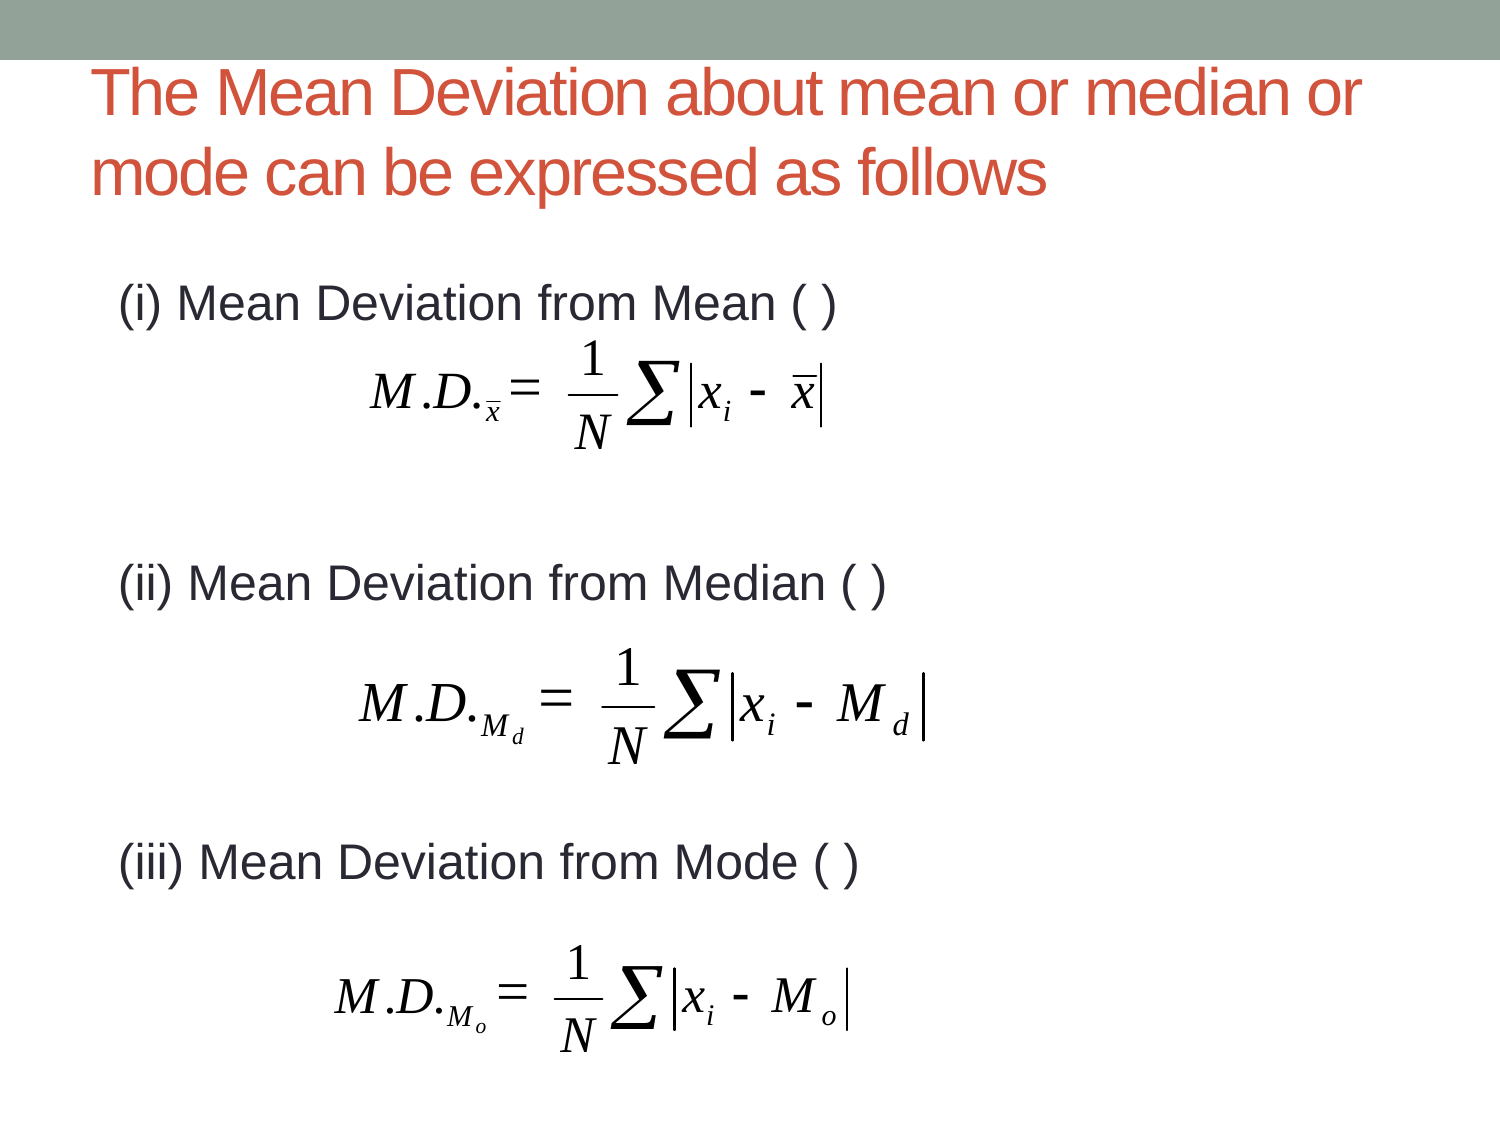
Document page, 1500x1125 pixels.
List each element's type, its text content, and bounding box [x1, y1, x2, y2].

list (i) Mean Deviation from Mean ( ) (ii) Mean Deviation from Median ( ) (iii) Mean Deviation from Mode ( ) [75, 262, 1425, 1063]
title The Mean Deviation about mean or median or mode can be expressed as follows [75, 87, 1425, 250]
picture [324, 931, 1500, 1117]
picture [359, 325, 1500, 516]
picture [300, 633, 1500, 836]
